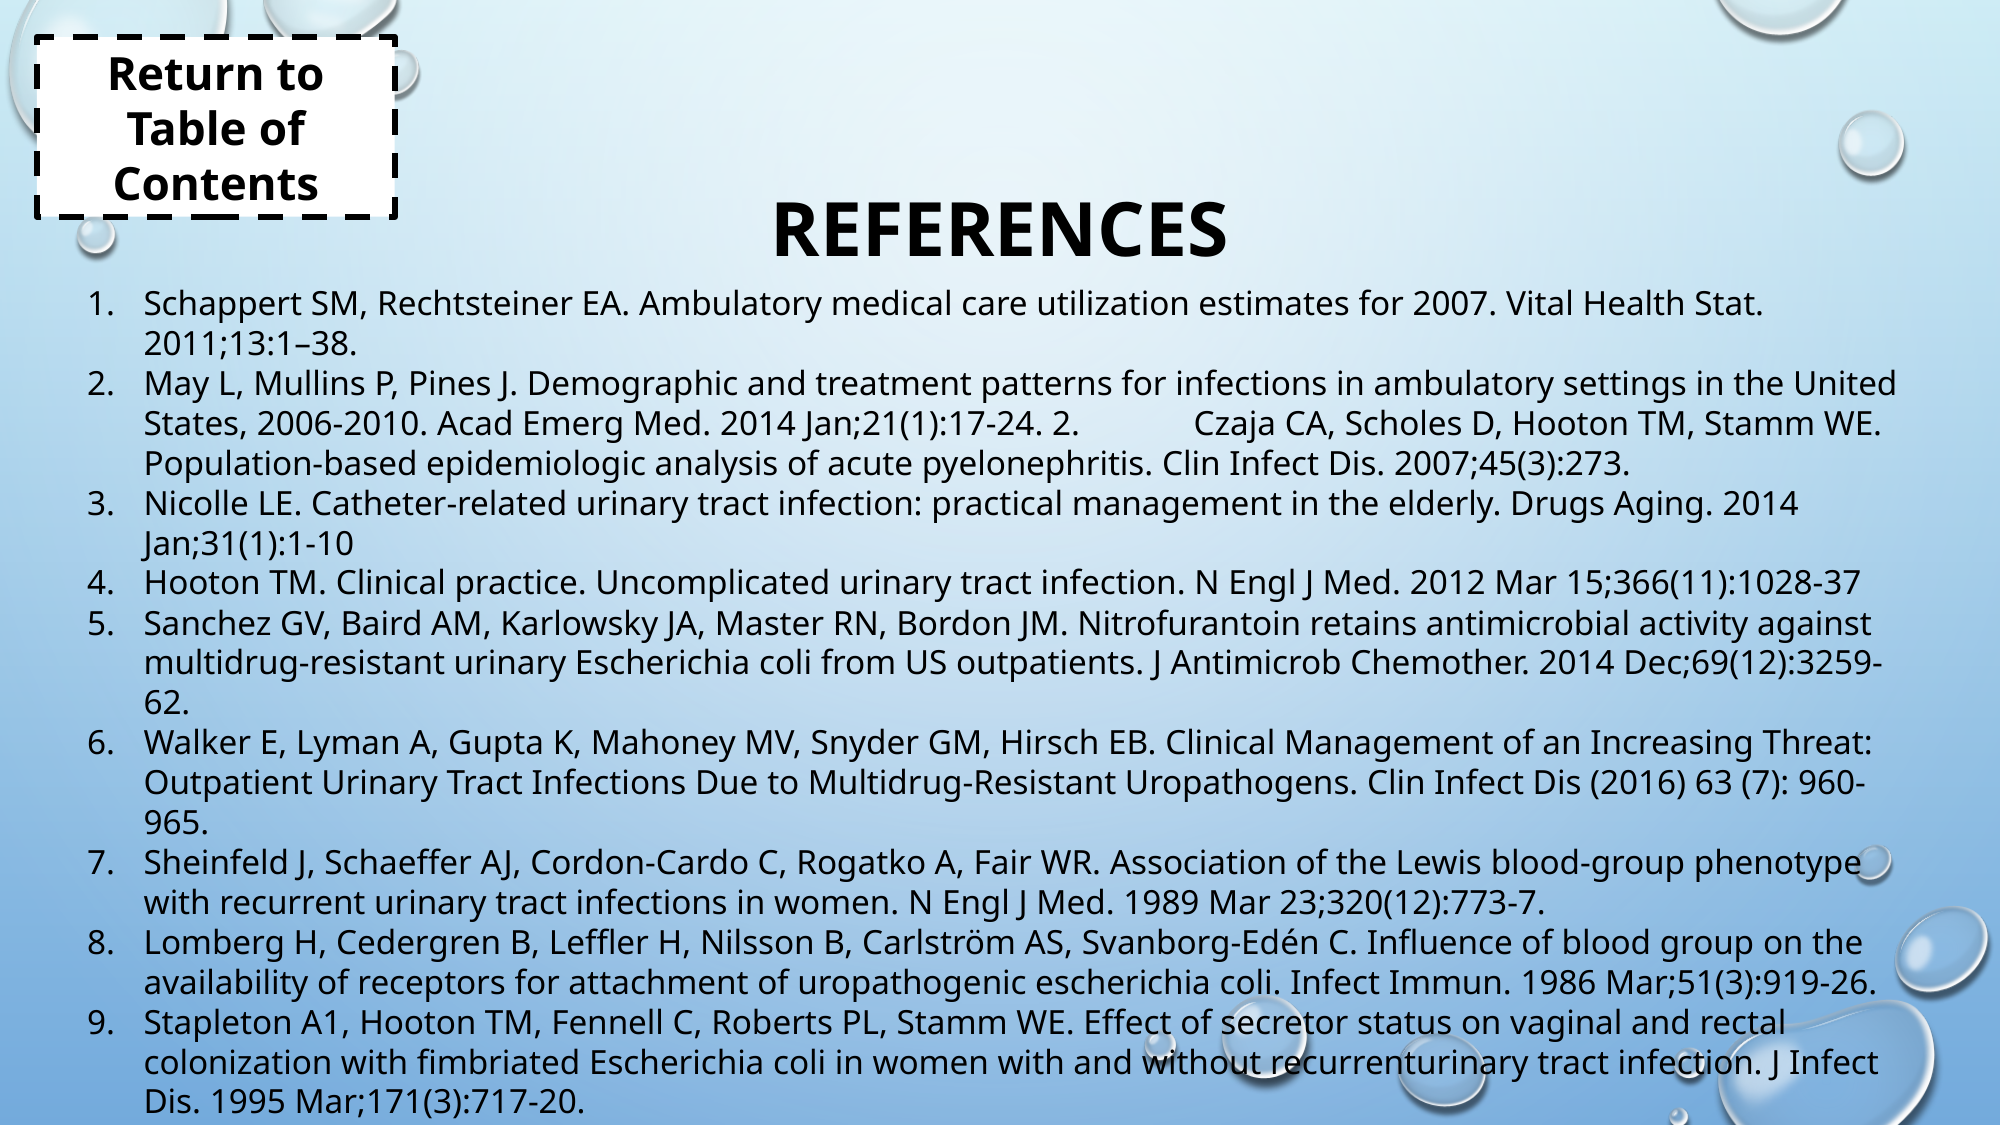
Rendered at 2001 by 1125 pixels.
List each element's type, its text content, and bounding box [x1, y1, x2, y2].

text_box Return to Table of Contents [36, 36, 396, 218]
title REFERENCES [149, 101, 1851, 234]
text_box Schappert SM, Rechtsteiner EA. Ambulatory medical care utilization estimates for 2007. Vital Health Stat. 2011;13:1–38. May L, Mullins P, Pines J. Demographic and treatment patterns for infections in ambulatory settings in the United States, 2006-2010. Acad Emerg Med. 2014 Jan;21(1):17-24. 2. Czaja CA, Scholes D, Hooton TM, Stamm WE. Population-based epidemiologic analysis of acute pyelonephritis. Clin Infect Dis. 2007;45(3):273. Nicolle LE. Catheter-related urinary tract infection: practical management in the elderly. Drugs Aging. 2014 Jan;31(1):1-10 Hooton TM. Clinical practice. Uncomplicated urinary tract infection. N Engl J Med. 2012 Mar 15;366(11):1028-37 Sanchez GV, Baird AM, Karlowsky JA, Master RN, Bordon JM. Nitrofurantoin retains antimicrobial activity against multidrug-resistant urinary Escherichia coli from US outpatients. J Antimicrob Chemother. 2014 Dec;69(12):3259-62. Walker E, Lyman A, Gupta K, Mahoney MV, Snyder GM, Hirsch EB. Clinical Management of an Increasing Threat: Outpatient Urinary Tract Infections Due to Multidrug-Resistant Uropathogens. Clin Infect Dis (2016) 63 (7): 960-965. Sheinfeld J, Schaeffer AJ, Cordon-Cardo C, Rogatko A, Fair WR. Association of the Lewis blood-group phenotype with recurrent urinary tract infections in women. N Engl J Med. 1989 Mar 23;320(12):773-7. Lomberg H, Cedergren B, Leffler H, Nilsson B, Carlström AS, Svanborg-Edén C. Influence of blood group on the availability of receptors for attachment of uropathogenic escherichia coli. Infect Immun. 1986 Mar;51(3):919-26. Stapleton A1, Hooton TM, Fennell C, Roberts PL, Stamm WE. Effect of secretor status on vaginal and rectal colonization with fimbriated Escherichia coli in women with and without recurrenturinary tract infection. J Infect Dis. 1995 Mar;171(3):717-20. Devillé WL, Yzermans JC, van Duijn NP, Bezemer PD, van der Windt DA, Bouter LM. The urine dipstick test useful to rule out infections. A meta-analysis of the accuracy. BMC Urol. 2004 Jun 2;4:4. doi: 10.1186/1471-2490-4-4. PMID: 15175113; PMCID: PMC434513. Foxman B. Recurring urinary tract infection: incidence and risk factors. Am J Public Health. 1990;80(3):331-333. [72, 234, 1932, 1125]
picture [0, 0, 2000, 1125]
